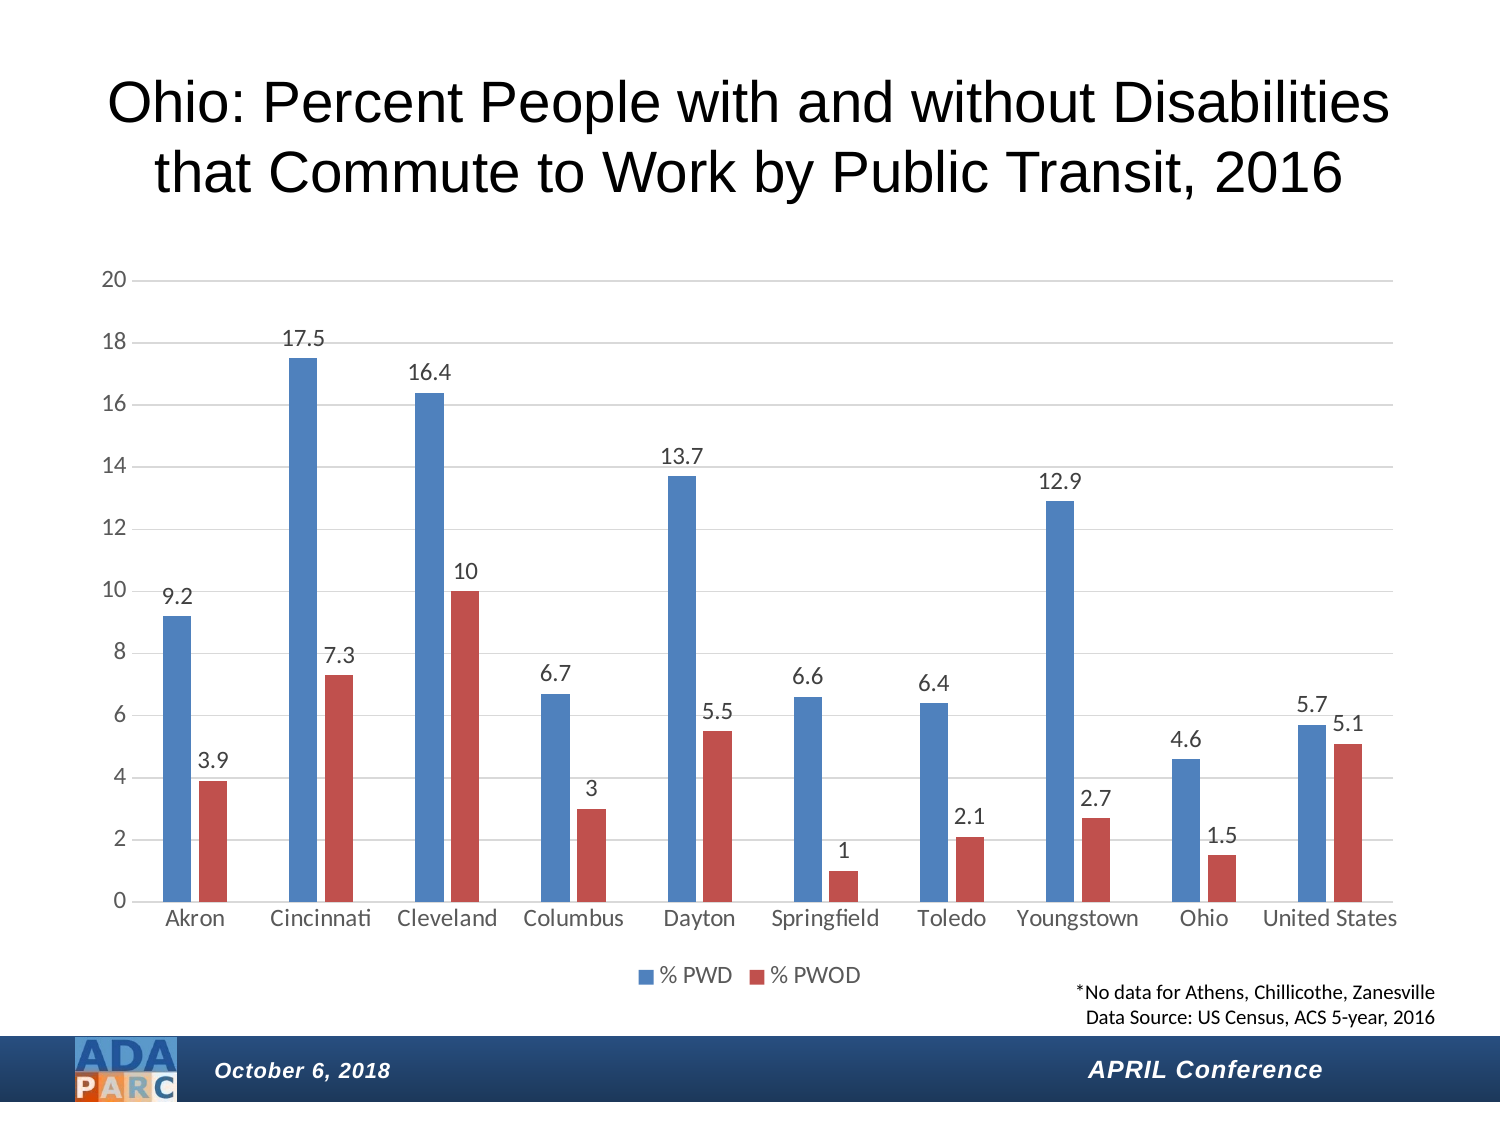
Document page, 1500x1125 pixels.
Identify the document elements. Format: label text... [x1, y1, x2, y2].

chart [74, 253, 1426, 996]
title Ohio: Percent People with and without Disabilities that Commute to Work by Public Transit, 2016 [75, 40, 1425, 228]
text_box *No data for Athens, Chillicothe, Zanesville Data Source: US Census, ACS 5-year, 2016 [212, 971, 1450, 1037]
picture [75, 1037, 177, 1102]
